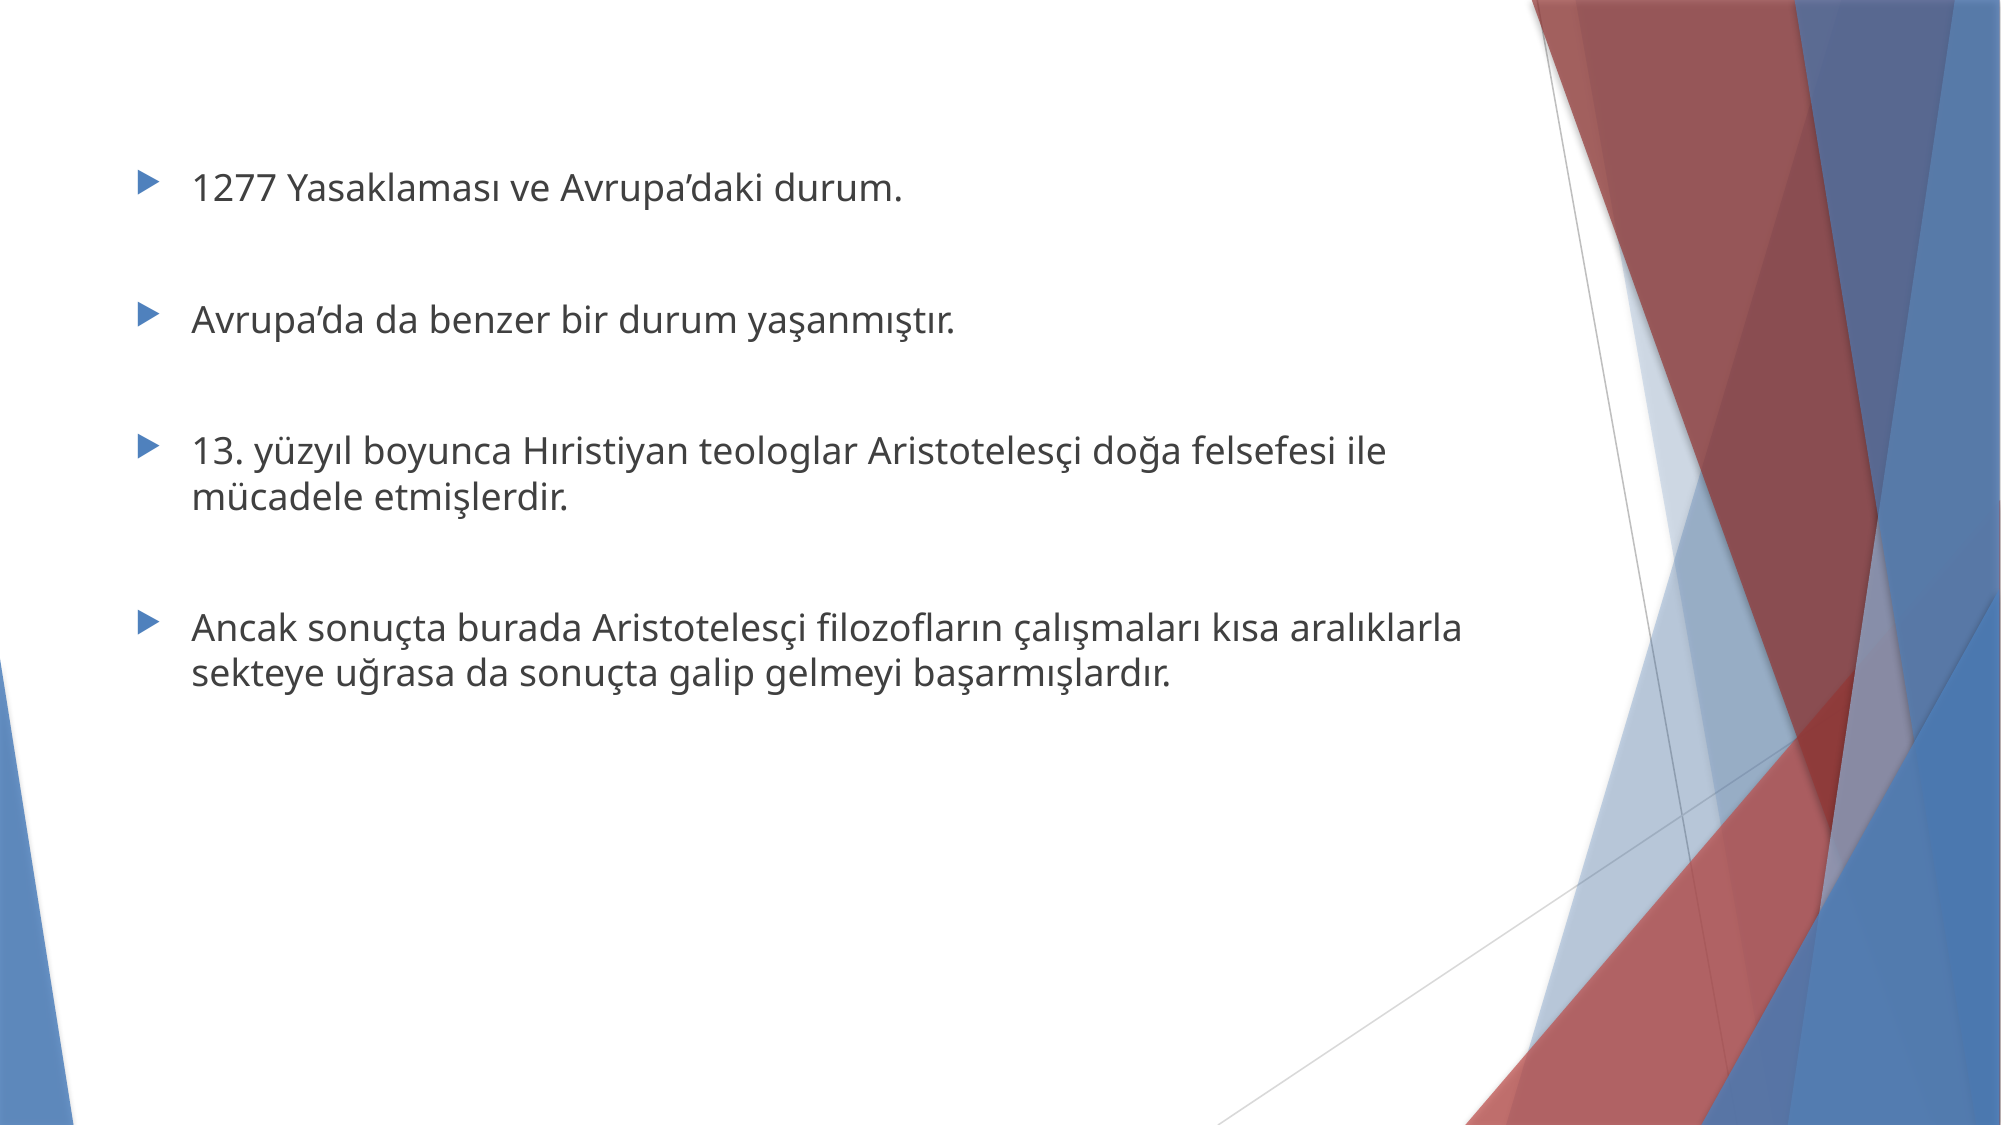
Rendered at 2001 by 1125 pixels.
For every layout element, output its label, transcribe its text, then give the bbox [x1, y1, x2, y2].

list 1277 Yasaklaması ve Avrupa’daki durum. Avrupa’da da benzer bir durum yaşanmıştır. 13. yüzyıl boyunca Hıristiyan teologlar Aristotelesçi doğa felsefesi ile mücadele etmişlerdir. Ancak sonuçta burada Aristotelesçi filozofların çalışmaları kısa aralıklarla sekteye uğrasa da sonuçta galip gelmeyi başarmışlardır. [120, 156, 1531, 794]
